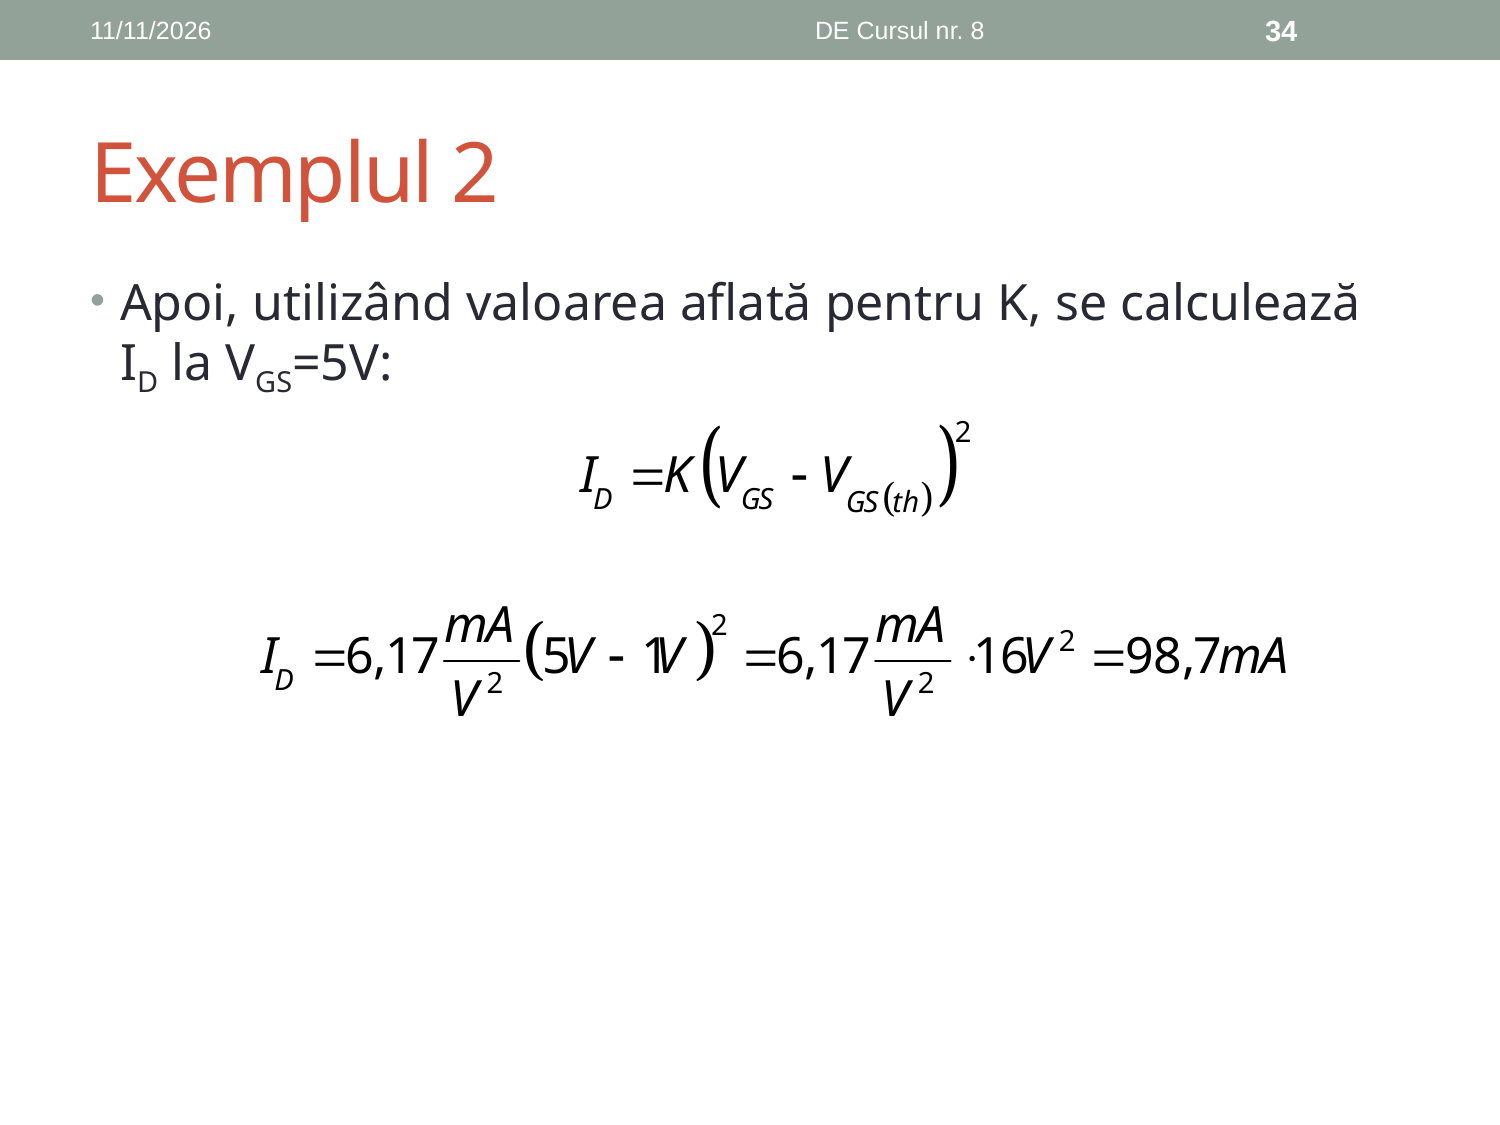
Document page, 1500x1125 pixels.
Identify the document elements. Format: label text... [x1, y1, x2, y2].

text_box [575, 404, 981, 543]
title Exemplul 2 [75, 87, 1425, 250]
list Apoi, utilizând valoarea aflată pentru K, se calculează ID la VGS=5V: [75, 262, 1425, 1063]
slide_number 34 [1250, 3, 1425, 57]
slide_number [75, 3, 550, 57]
footer DE Cursul nr. 8 [562, 3, 1238, 57]
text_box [257, 586, 1300, 729]
